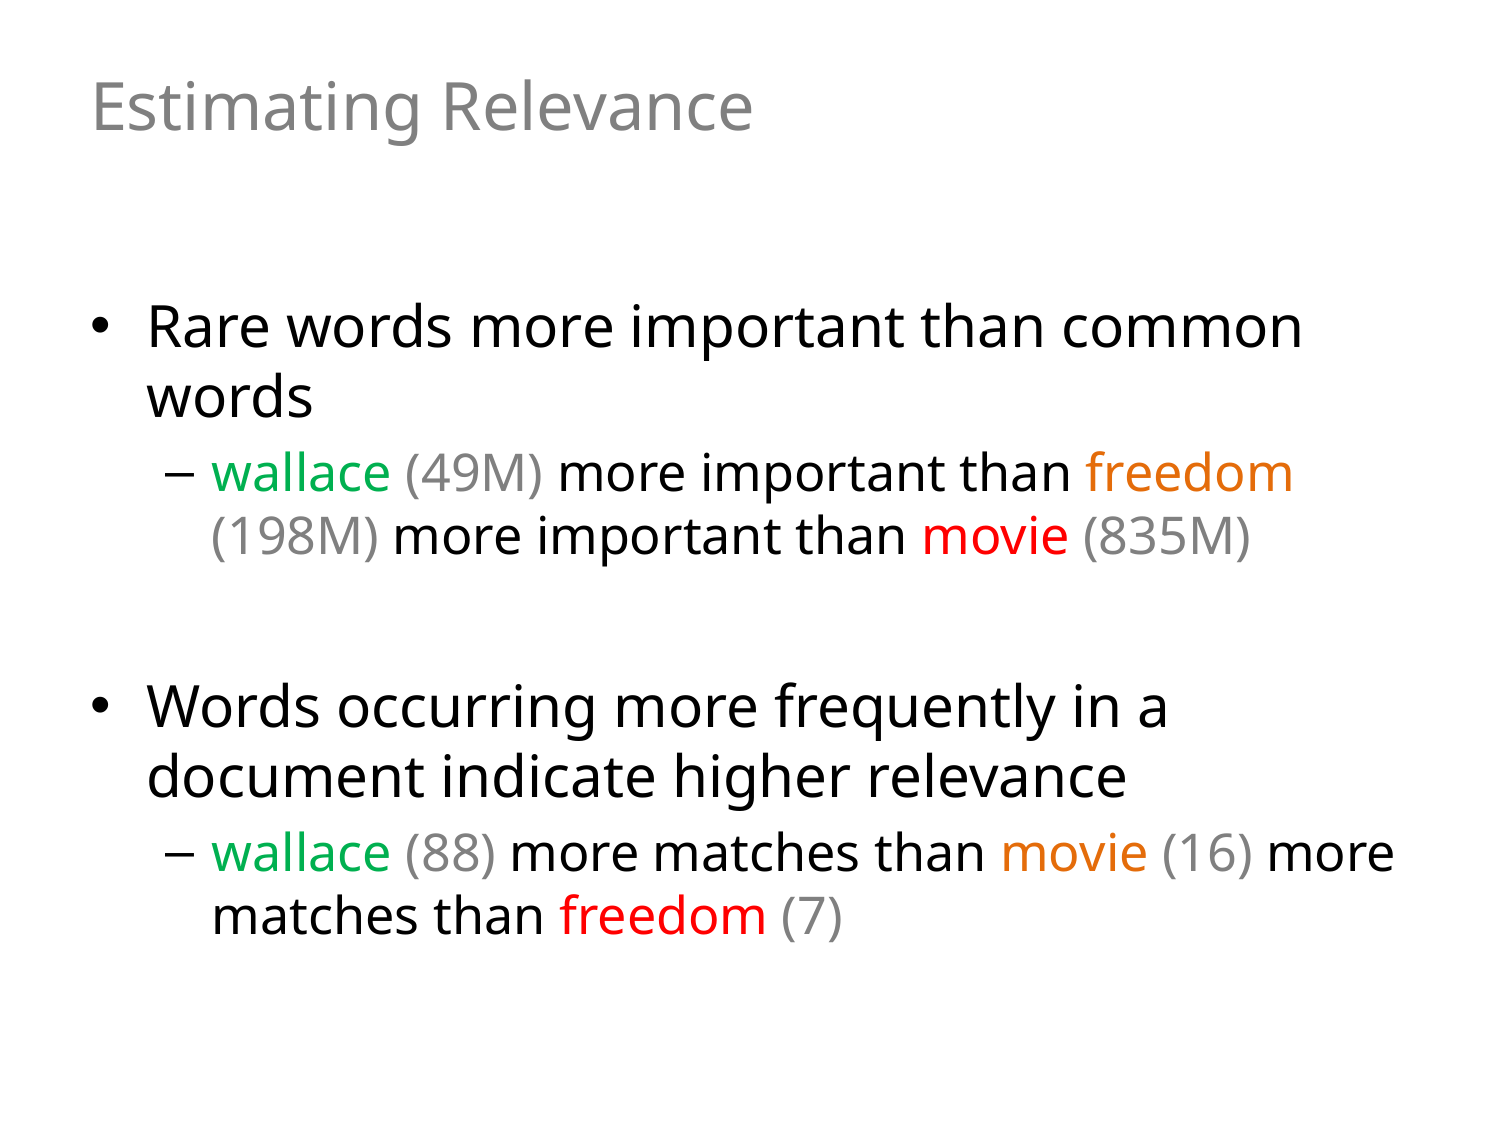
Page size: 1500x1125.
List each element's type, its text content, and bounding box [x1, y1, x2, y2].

list Rare words more important than common words wallace (49M) more important than freedom (198M) more important than movie (835M) Words occurring more frequently in a document indicate higher relevance wallace (88) more matches than movie (16) more matches than freedom (7) [75, 200, 1425, 1005]
title Estimating Relevance [75, 45, 1425, 163]
